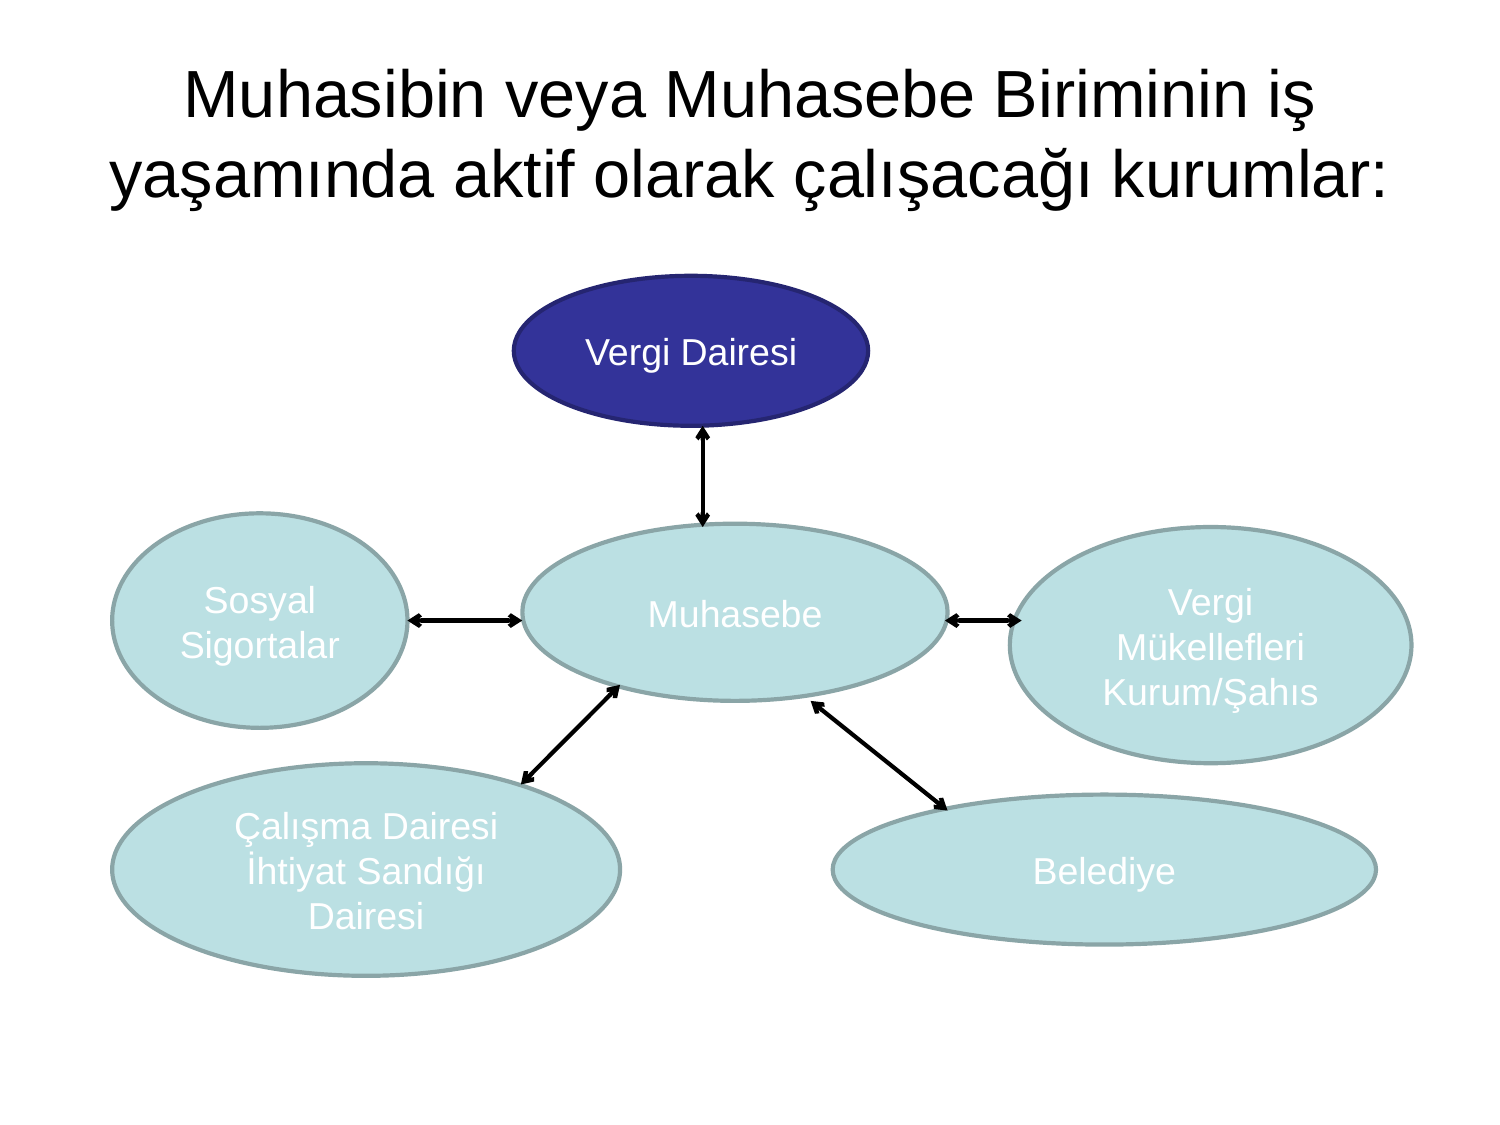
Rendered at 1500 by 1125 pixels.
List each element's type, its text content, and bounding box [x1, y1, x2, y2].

title Muhasibin veya Muhasebe Biriminin iş yaşamında aktif olarak çalışacağı kurumlar: [75, 54, 1425, 288]
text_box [520, 684, 621, 785]
text_box Vergi Dairesi [511, 273, 871, 428]
text_box Vergi Mükellefleri Kurum/Şahıs [1007, 524, 1414, 766]
text_box Çalışma Dairesi İhtiyat Sandığı Dairesi [110, 761, 623, 978]
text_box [810, 700, 948, 811]
text_box Belediye [830, 792, 1379, 947]
text_box Muhasebe [520, 521, 950, 703]
text_box Sosyal Sigortalar [110, 511, 410, 730]
